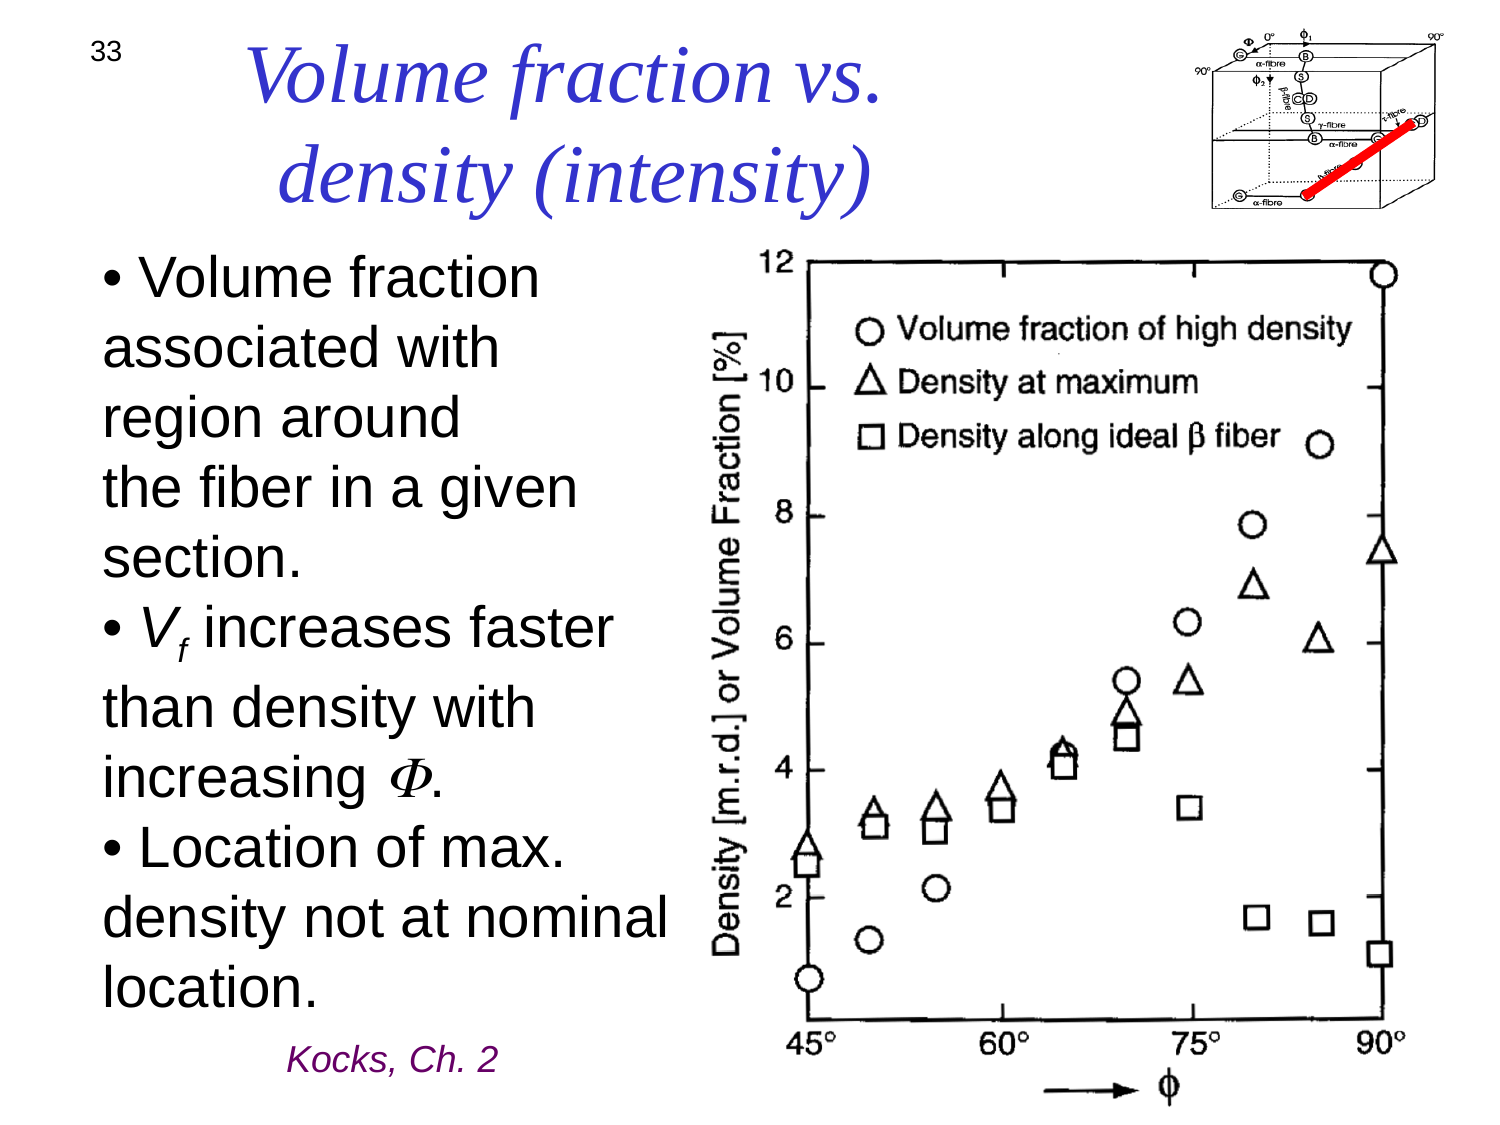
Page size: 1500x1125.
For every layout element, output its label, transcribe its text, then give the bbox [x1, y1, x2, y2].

text_box Kocks, Ch. 2 [271, 1027, 514, 1087]
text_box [1187, 24, 1451, 213]
text_box • Volume fraction associated with region around the fiber in a given section. • Vf increases faster than density with increasing F. • Location of max. density not at nominal location. [87, 232, 686, 1027]
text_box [694, 224, 1413, 1118]
title Volume fraction vs. density (intensity) [24, 24, 1125, 213]
